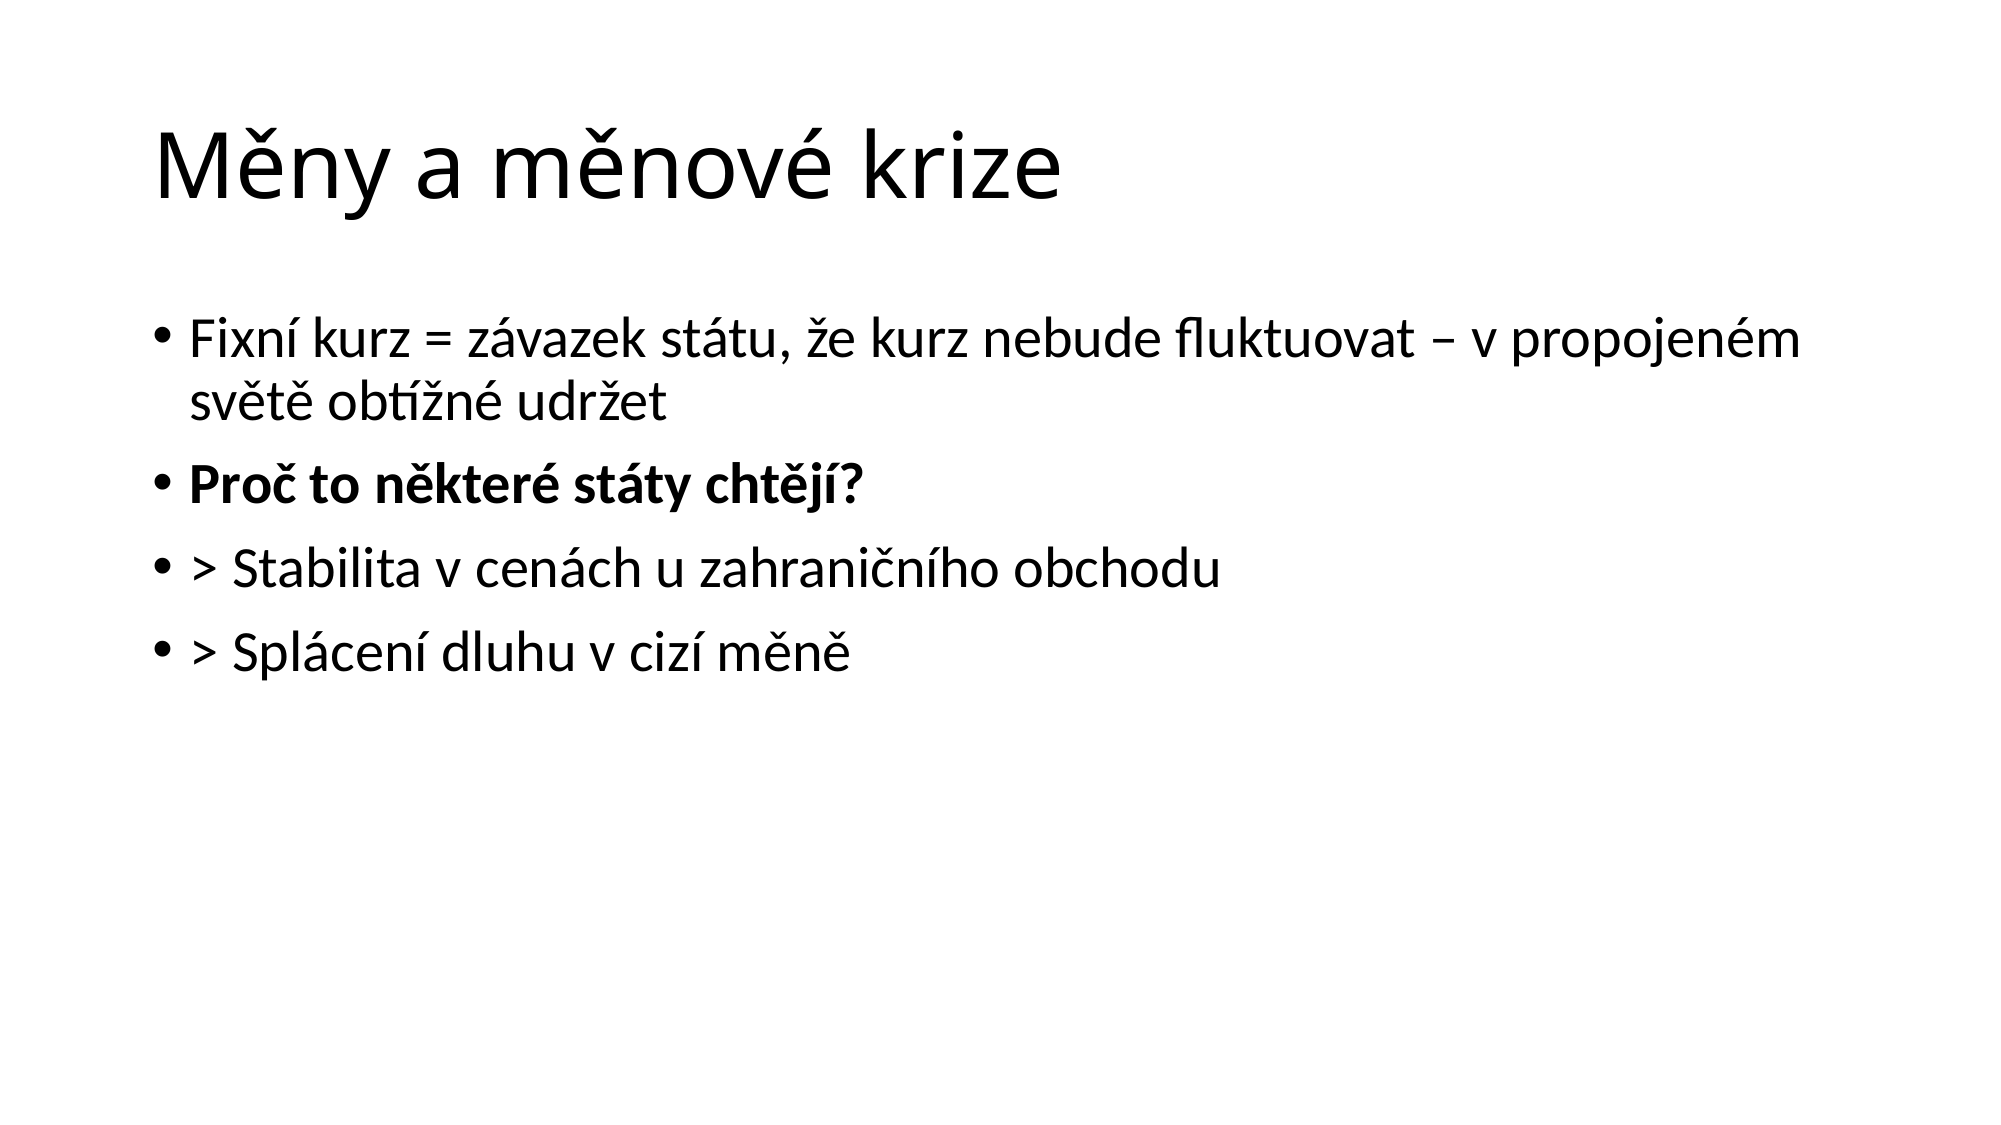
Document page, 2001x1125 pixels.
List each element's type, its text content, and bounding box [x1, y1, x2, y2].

title Měny a měnové krize [137, 59, 1863, 278]
list Fixní kurz = závazek státu, že kurz nebude fluktuovat – v propojeném světě obtížné udržet Proč to některé státy chtějí? > Stabilita v cenách u zahraničního obchodu > Splácení dluhu v cizí měně [137, 299, 1863, 1014]
